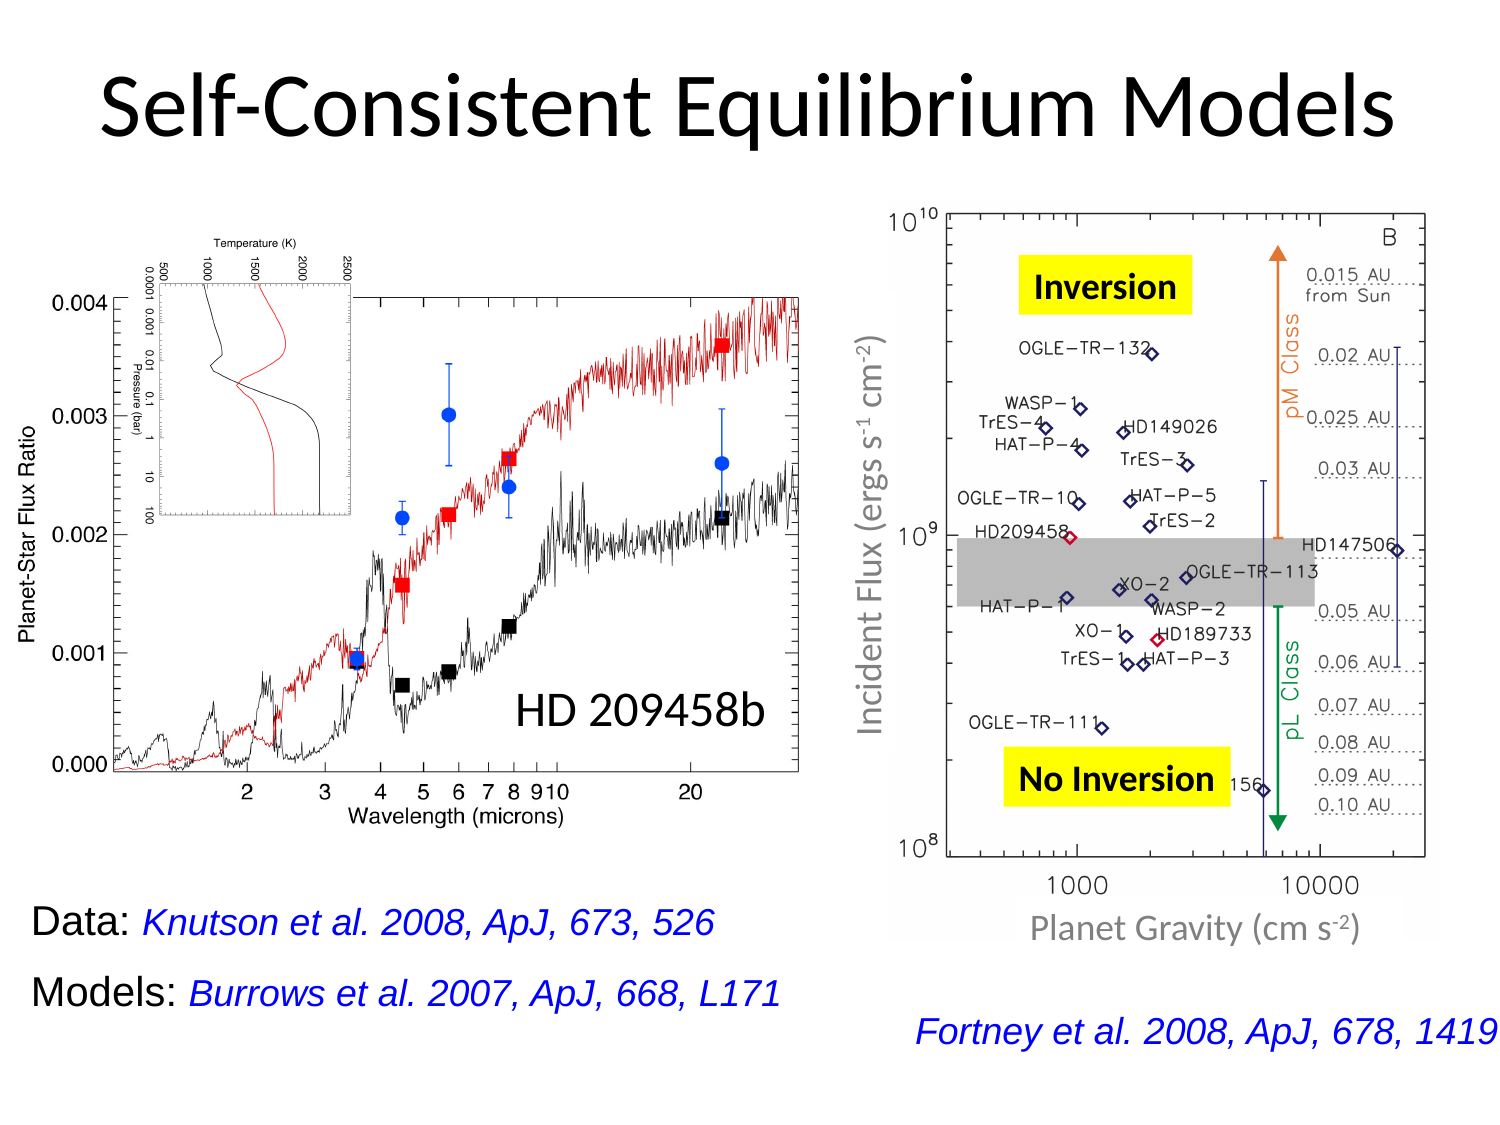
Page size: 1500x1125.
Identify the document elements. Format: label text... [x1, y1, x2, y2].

title Self-Consistent Equilibrium Models [74, 6, 1425, 194]
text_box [836, 199, 1440, 957]
text_box Data: Knutson et al. 2008, ApJ, 673, 526 Models: Burrows et al. 2007, ApJ, 668, L171 [15, 885, 946, 1022]
text_box Fortney et al. 2008, ApJ, 678, 1419 [900, 999, 1500, 1060]
picture [15, 238, 799, 835]
